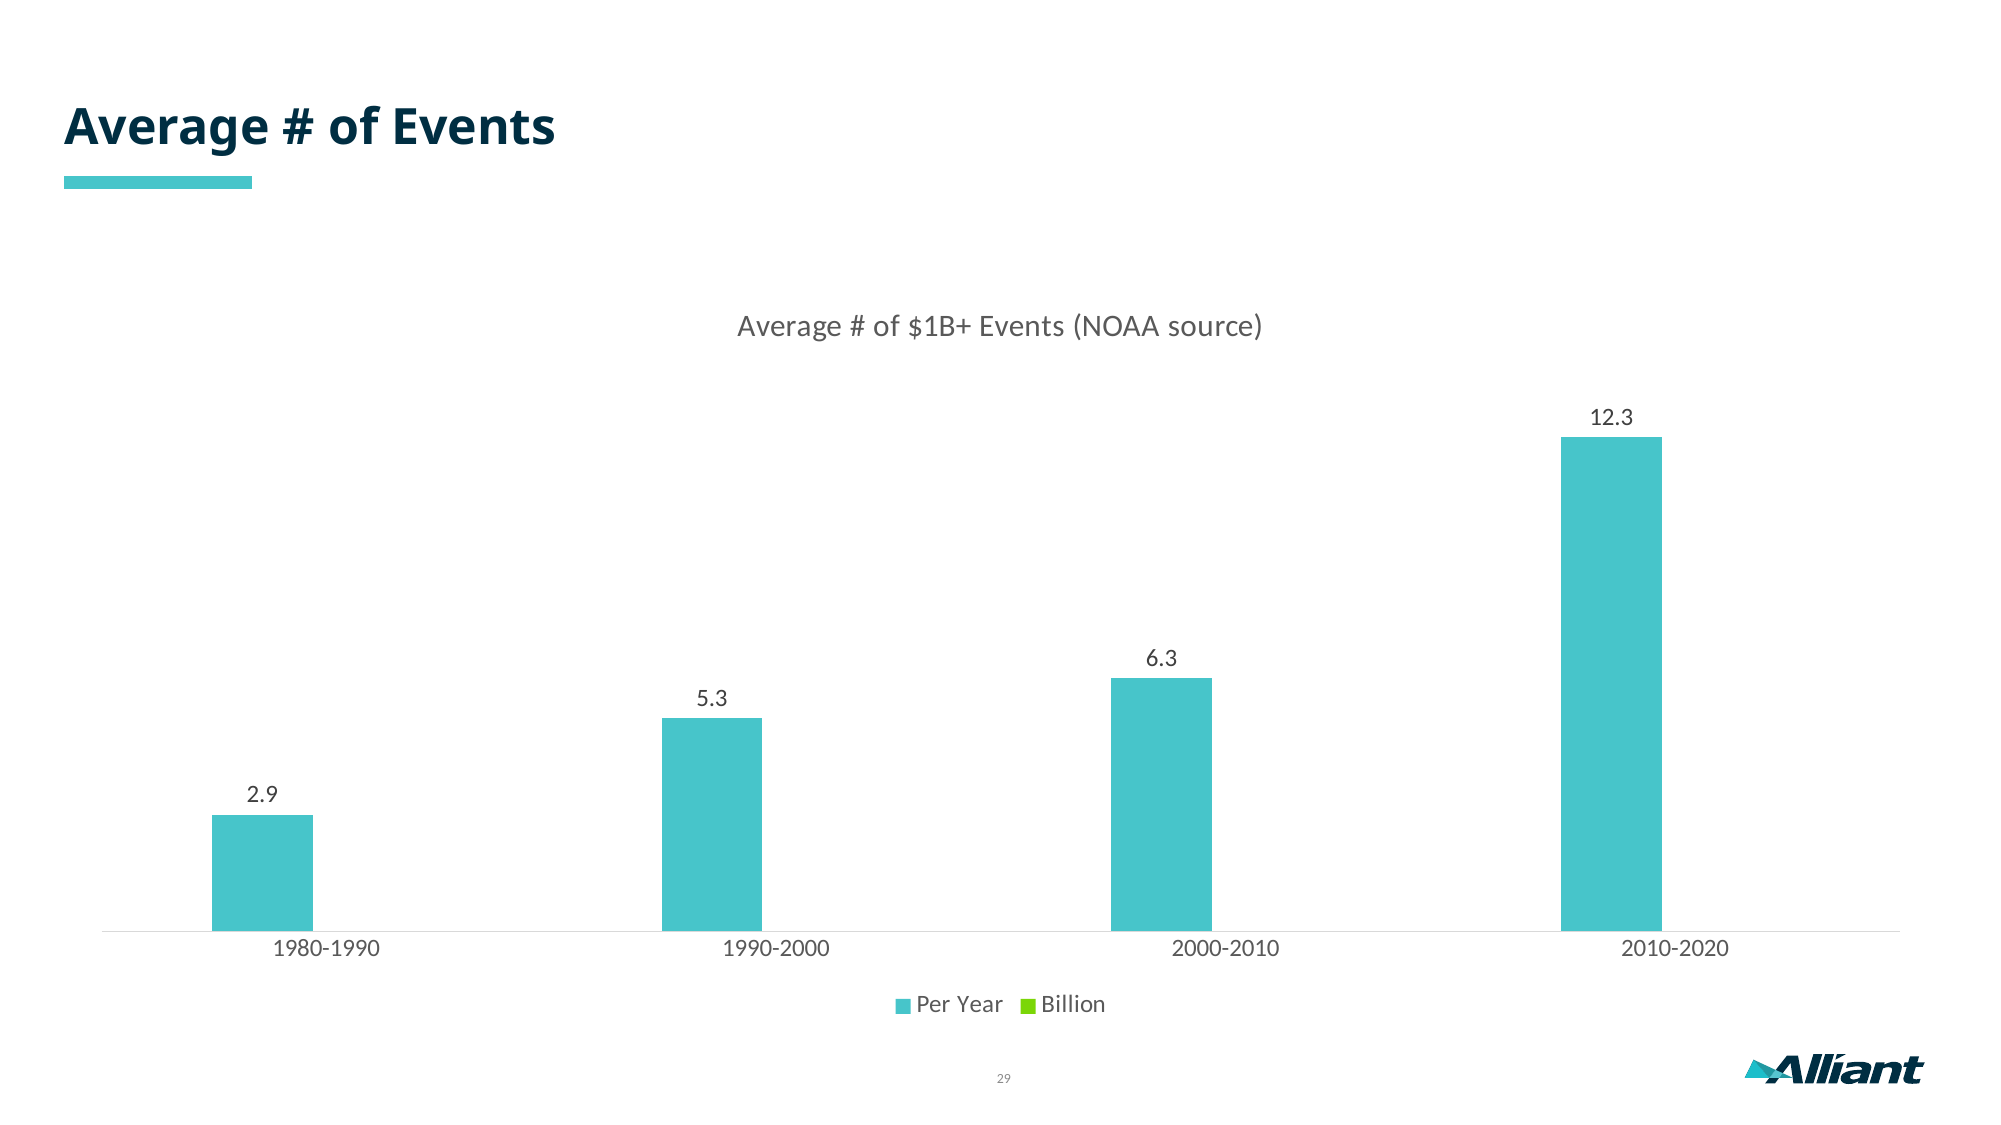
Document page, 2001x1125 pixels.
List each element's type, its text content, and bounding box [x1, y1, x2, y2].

text_box Average # of Events [64, 94, 1938, 163]
text_box 29 [835, 1061, 1173, 1093]
chart [64, 281, 1938, 1025]
